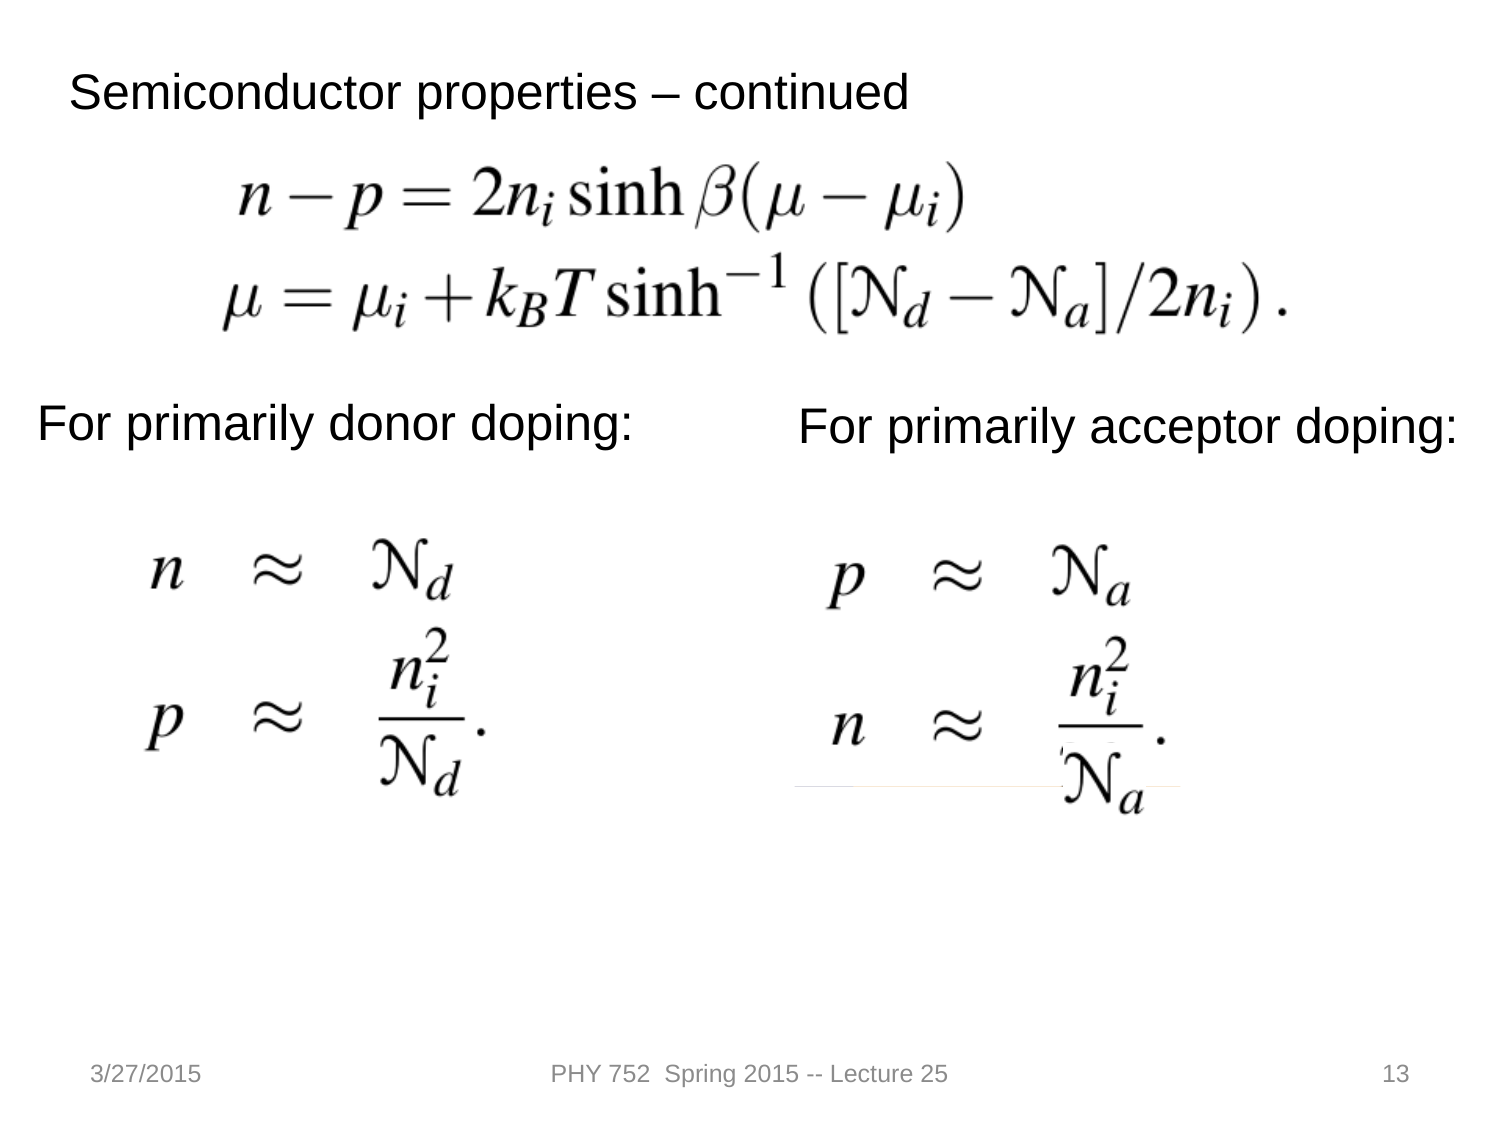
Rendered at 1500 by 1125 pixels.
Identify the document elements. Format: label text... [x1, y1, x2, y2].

text_box For primarily donor doping: [22, 383, 720, 458]
footer PHY 752 Spring 2015 -- Lecture 25 [512, 1042, 988, 1103]
text_box Semiconductor properties – continued [53, 52, 1325, 127]
picture [794, 504, 1181, 829]
picture [207, 127, 1304, 362]
picture [86, 479, 520, 810]
text_box For primarily acceptor doping: [783, 386, 1481, 461]
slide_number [75, 1042, 425, 1103]
slide_number 13 [1074, 1042, 1425, 1103]
